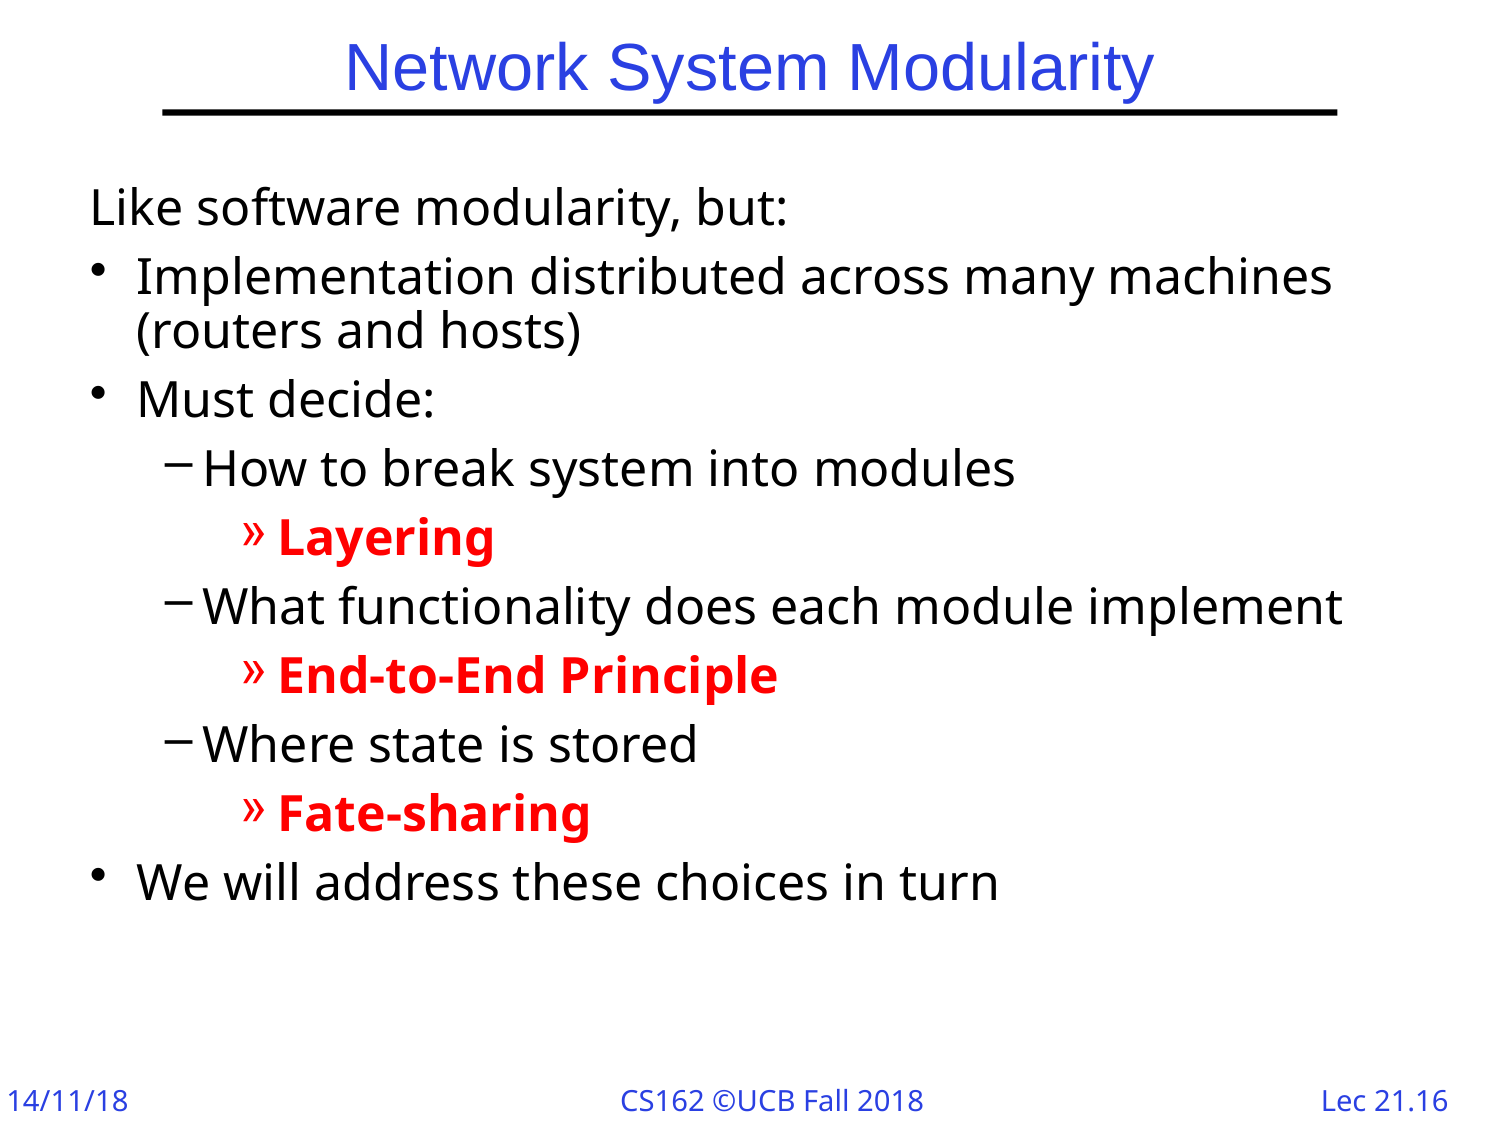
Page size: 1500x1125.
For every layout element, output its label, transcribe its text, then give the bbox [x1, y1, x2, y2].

title Network System Modularity [162, 24, 1338, 113]
list Like software modularity, but: Implementation distributed across many machines (routers and hosts) Must decide: How to break system into modules Layering What functionality does each module implement End-to-End Principle Where state is stored Fate-sharing We will address these choices in turn [75, 174, 1425, 899]
